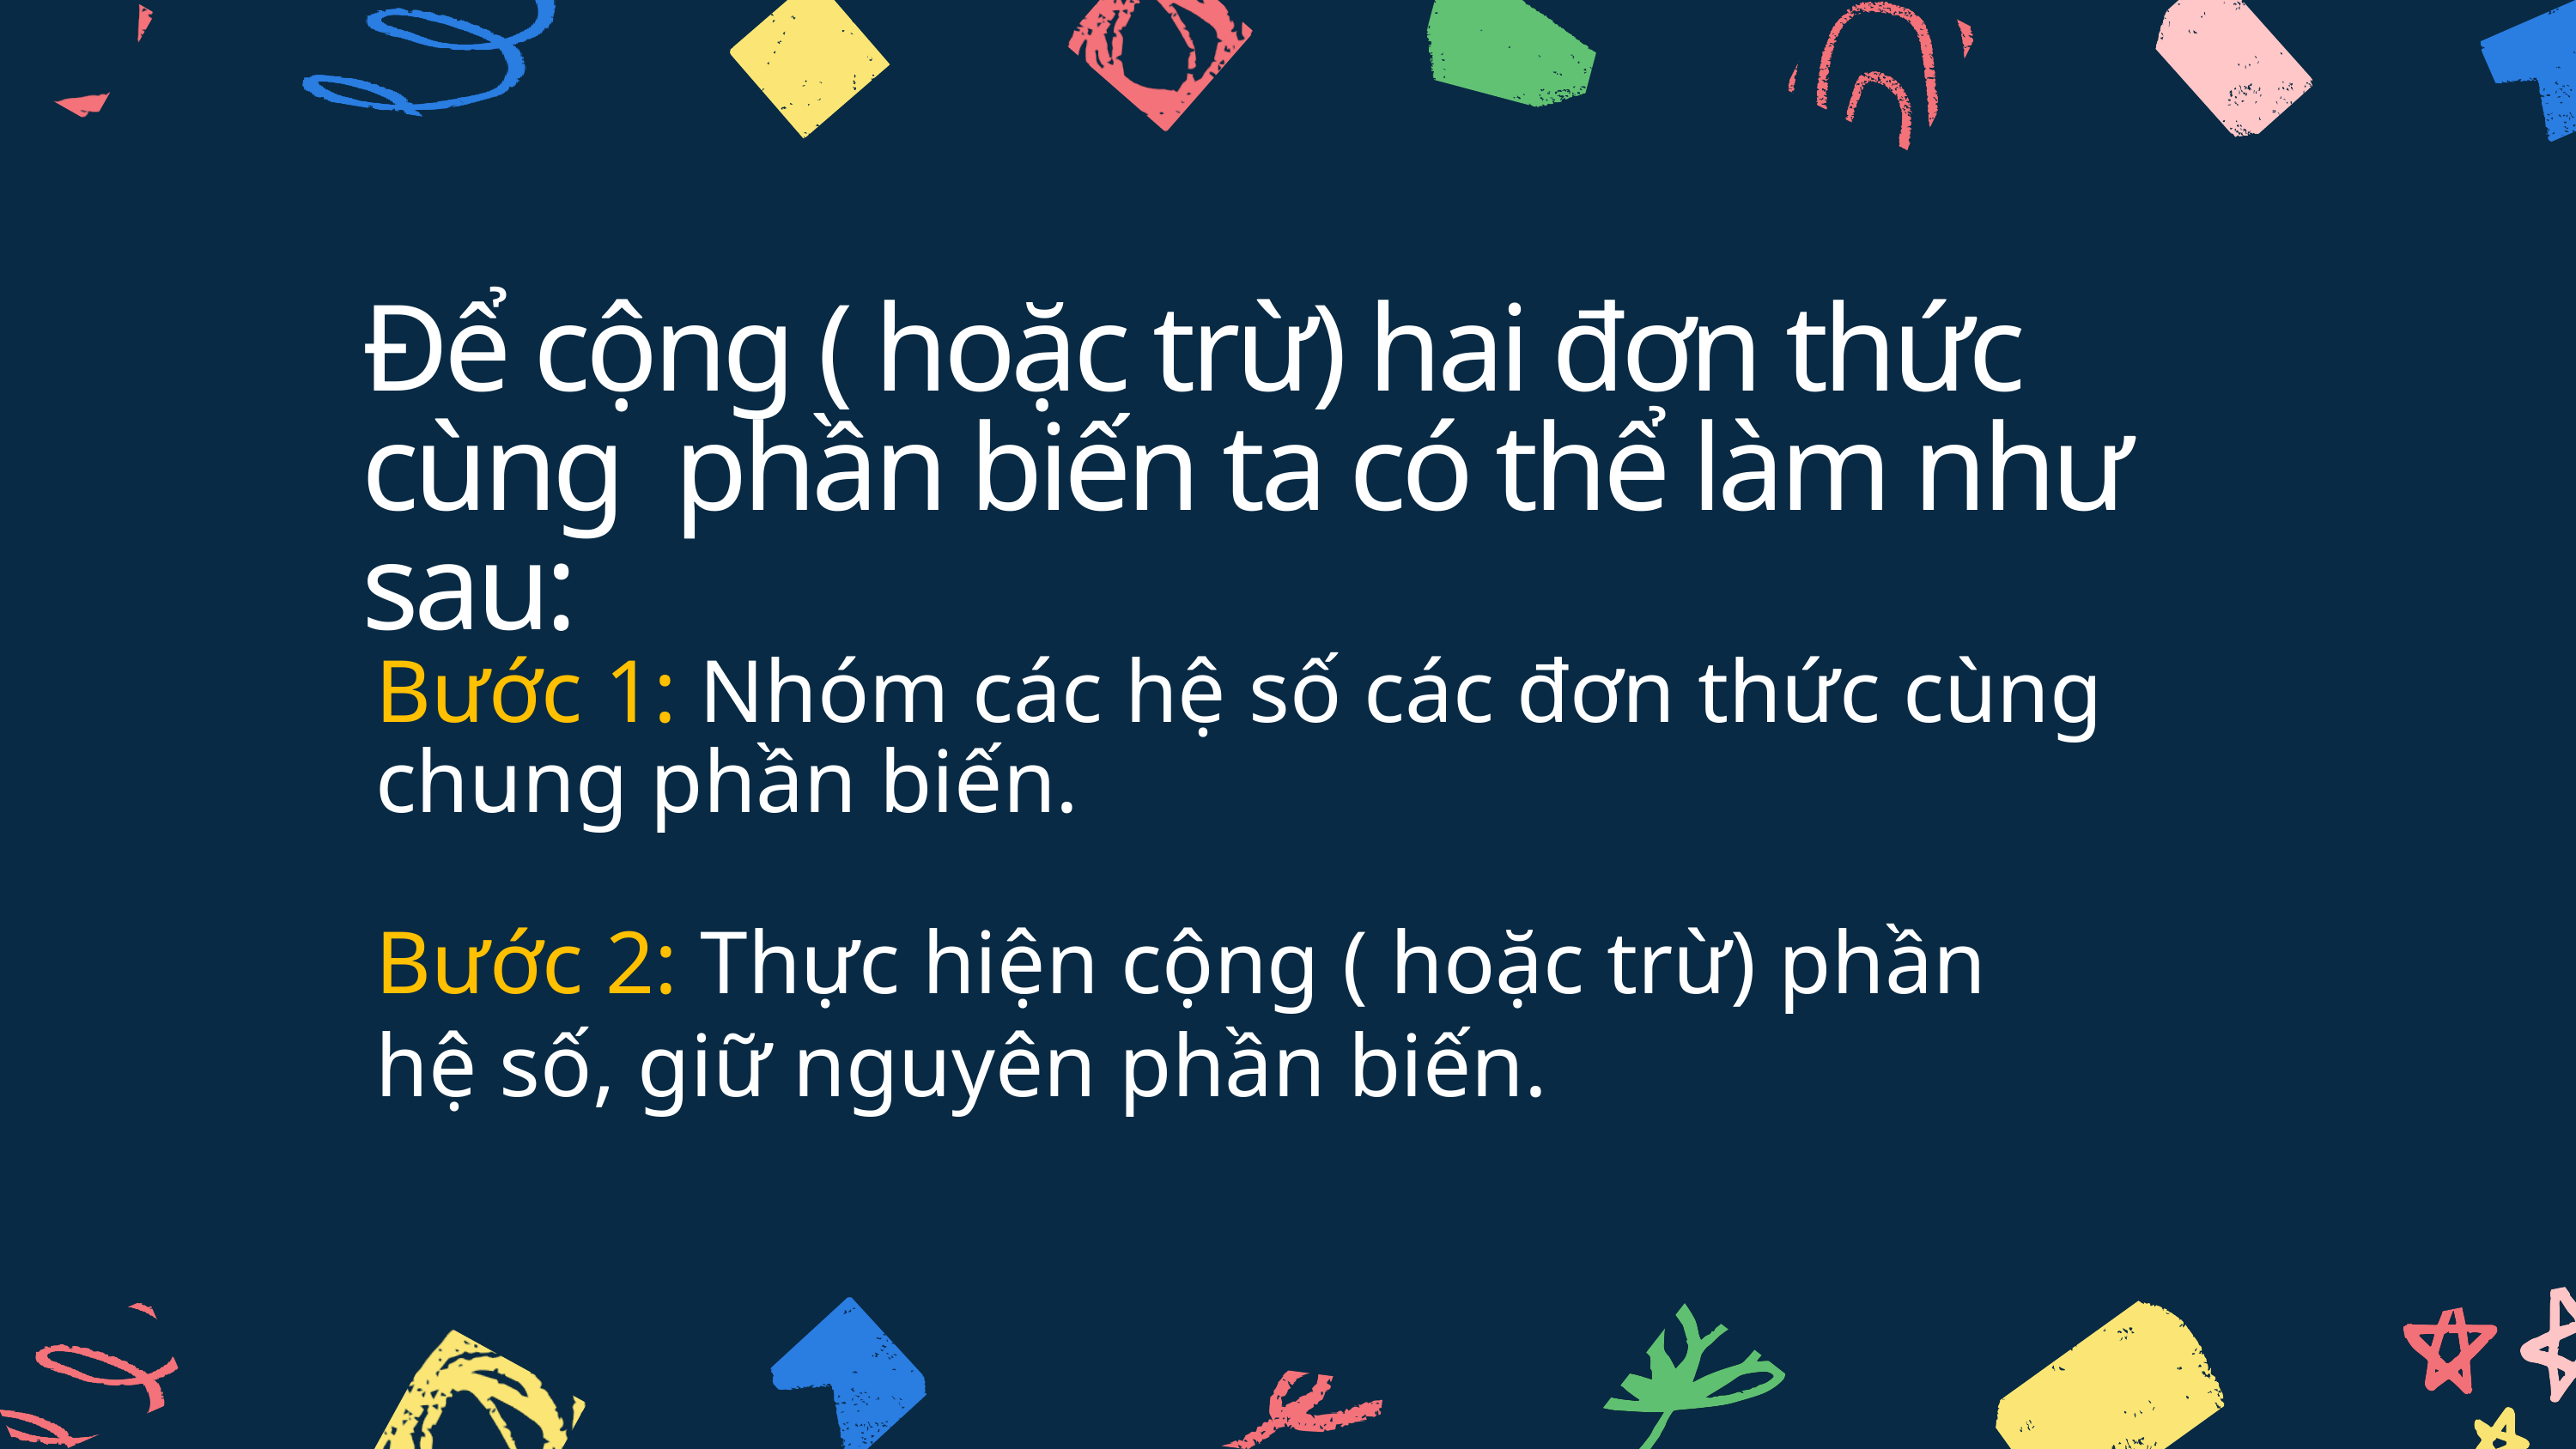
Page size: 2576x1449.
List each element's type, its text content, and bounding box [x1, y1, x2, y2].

text_box Để cộng ( hoặc trừ) hai đơn thức cùng phần biến ta có thể làm như sau: [361, 295, 2155, 654]
text_box [727, 0, 890, 139]
text_box [2477, 0, 2576, 153]
text_box [1062, 0, 1255, 133]
text_box [374, 1324, 587, 1449]
text_box [1147, 1354, 1385, 1449]
text_box [1984, 1286, 2238, 1449]
text_box Bước 1: Nhóm các hệ số các đơn thức cùng chung phần biến. [375, 650, 2158, 830]
text_box [1575, 1298, 1788, 1449]
text_box Bước 2: Thực hiện cộng ( hoặc trừ) phần hệ số, giữ nguyên phần biến. [363, 900, 2087, 1120]
text_box [1784, 0, 1979, 155]
text_box [2401, 1284, 2576, 1449]
text_box [0, 1298, 191, 1449]
text_box [301, 0, 556, 135]
text_box [0, 0, 155, 124]
text_box [2142, 0, 2316, 148]
text_box [1414, 0, 1611, 118]
text_box [764, 1295, 934, 1449]
